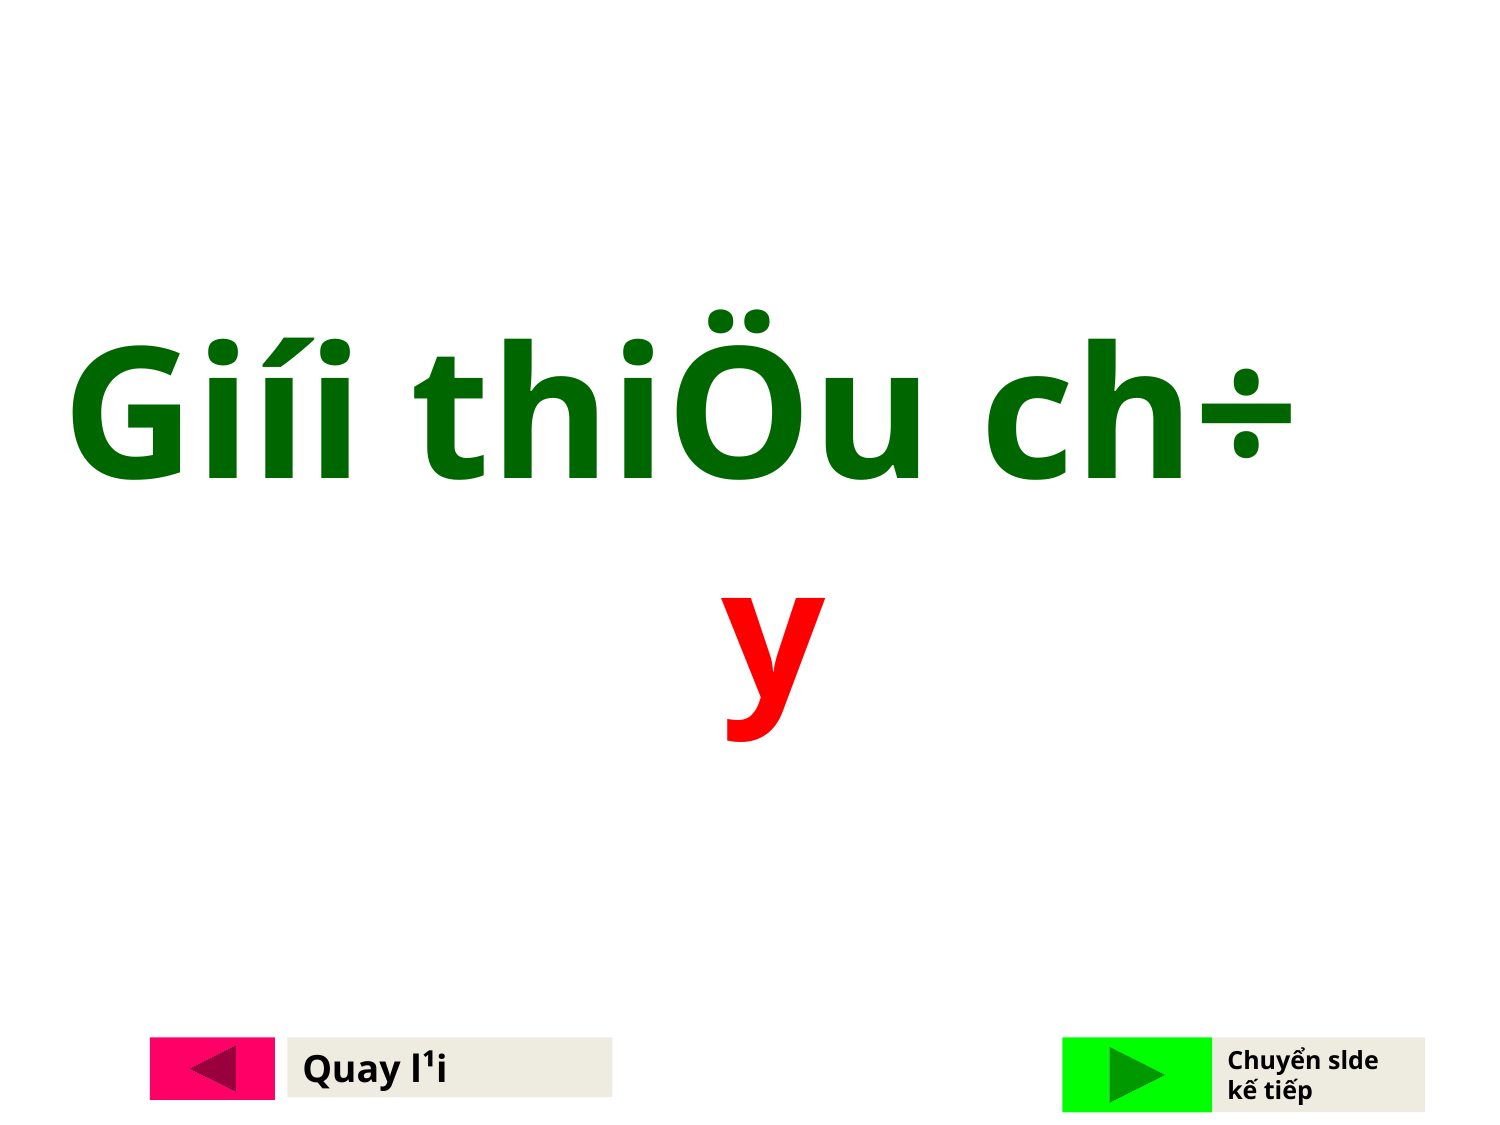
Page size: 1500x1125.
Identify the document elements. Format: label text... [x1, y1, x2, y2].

text_box [149, 1037, 275, 1100]
text_box Chuyển slde kế tiếp [1212, 1037, 1425, 1113]
text_box Quay l¹i [287, 1037, 613, 1098]
text_box [1062, 1037, 1212, 1113]
text_box Giíi thiÖu ch÷ y [0, 287, 1500, 742]
